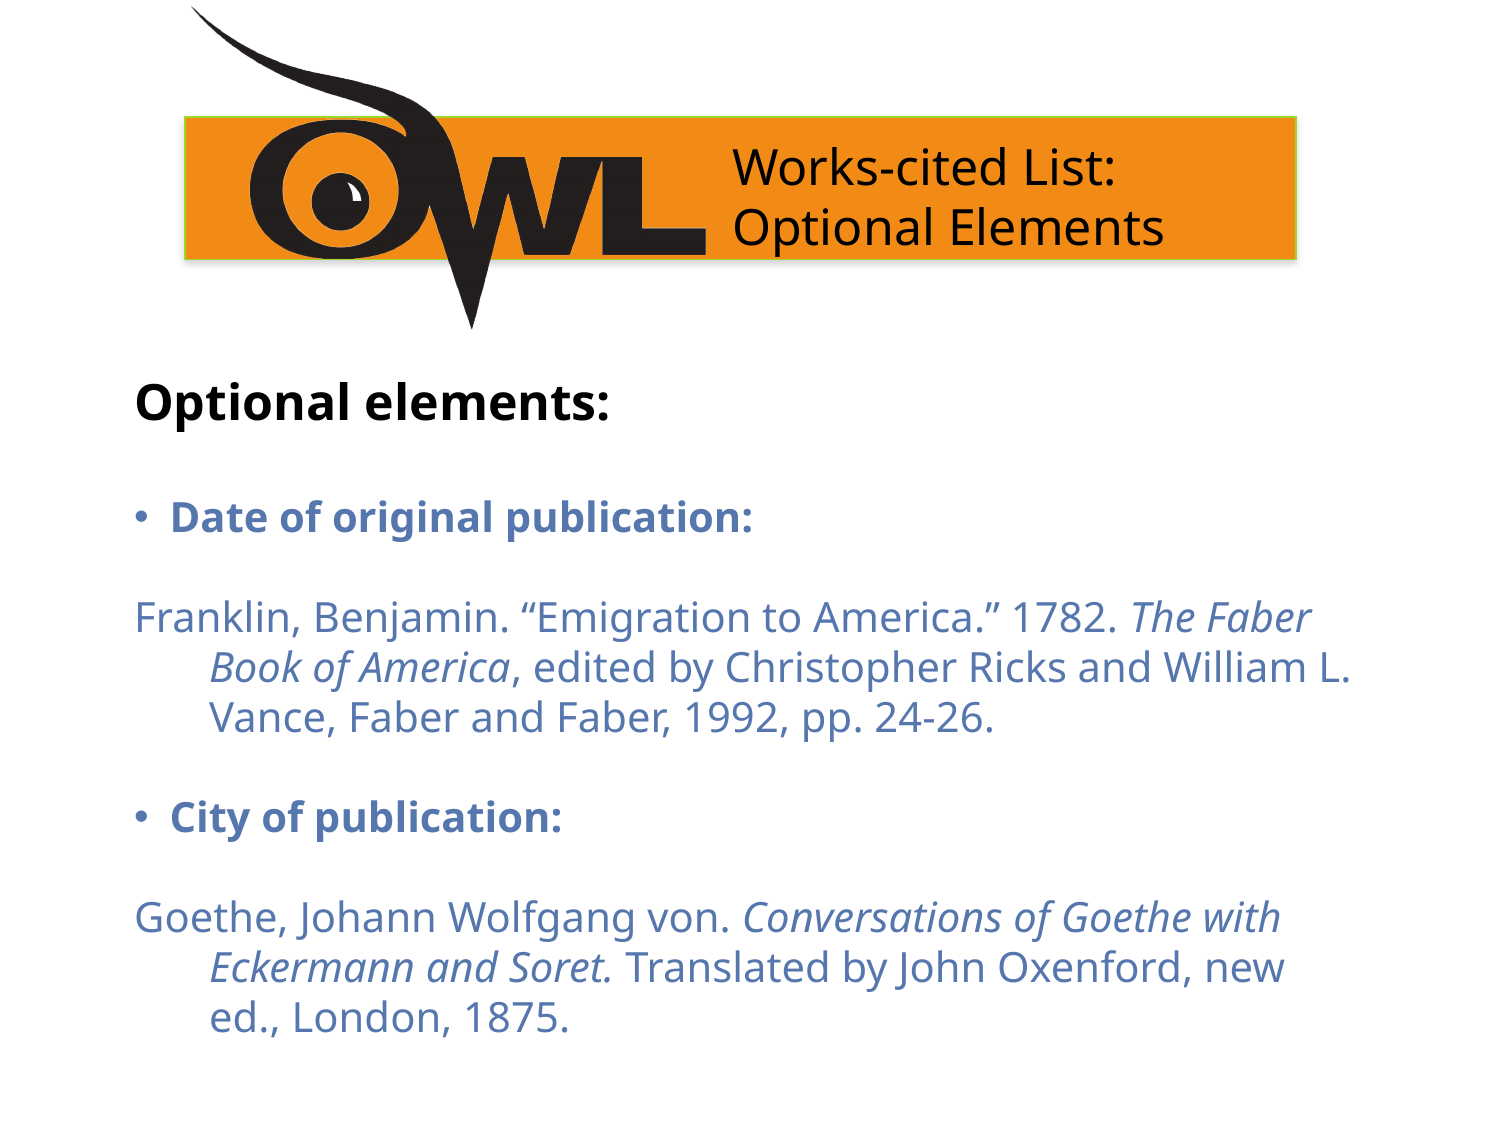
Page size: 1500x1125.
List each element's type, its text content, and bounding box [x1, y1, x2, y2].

text_box Optional elements: Date of original publication: Franklin, Benjamin. “Emigration to America.” 1782. The Faber Book of America, edited by Christopher Ricks and William L. Vance, Faber and Faber, 1992, pp. 24-26. City of publication: Goethe, Johann Wolfgang von. Conversations of Goethe with Eckermann and Soret. Translated by John Oxenford, new ed., London, 1875. [119, 363, 1381, 1125]
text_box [184, 0, 1297, 332]
